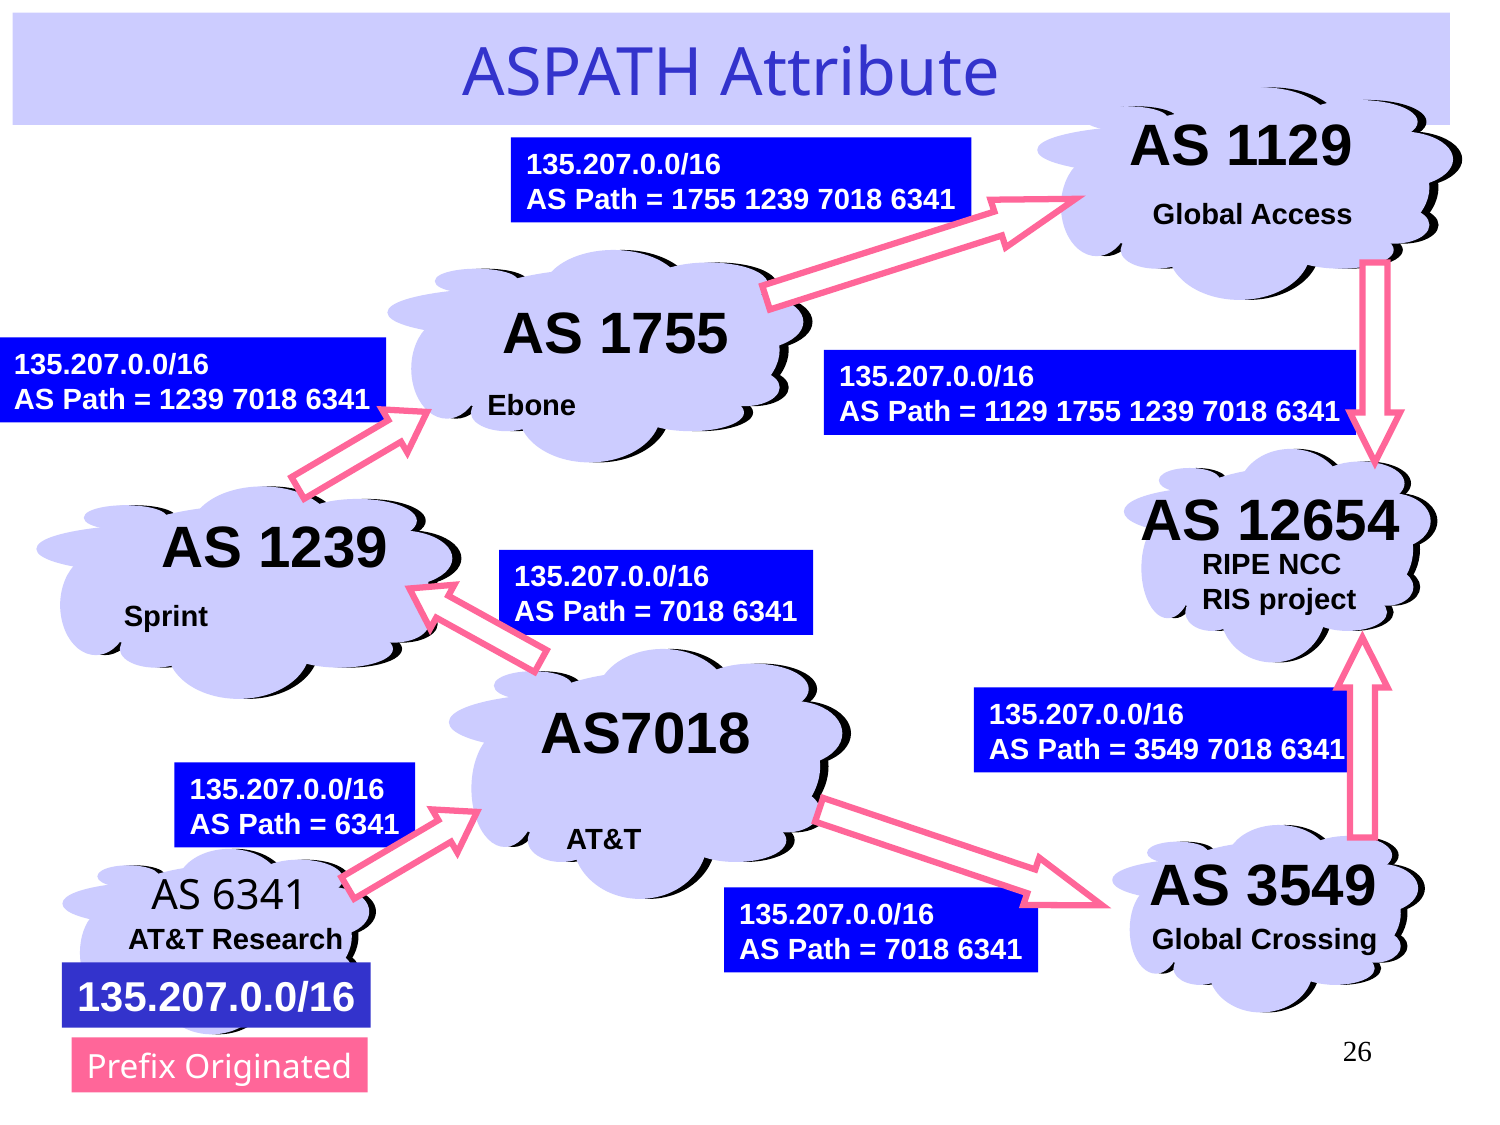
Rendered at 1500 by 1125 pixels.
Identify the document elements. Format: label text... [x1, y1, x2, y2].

text_box [291, 423, 383, 485]
text_box 135.207.0.0/16 AS Path = 1239 7018 6341 [0, 337, 383, 423]
text_box [854, 808, 1103, 906]
text_box 135.207.0.0/16 AS Path = 6341 [174, 762, 416, 848]
text_box [816, 199, 1032, 295]
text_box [1124, 449, 1437, 662]
text_box [465, 604, 543, 648]
text_box Prefix Originated [71, 1043, 368, 1093]
title ASPATH Attribute [12, 12, 1450, 125]
text_box 135.207.0.0/16 AS Path = 7018 6341 [499, 549, 814, 635]
text_box 135.207.0.0/16 AS Path = 3549 7018 6341 [973, 687, 1349, 773]
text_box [37, 487, 461, 699]
text_box [1350, 307, 1401, 448]
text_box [1038, 88, 1462, 300]
text_box [379, 809, 444, 884]
text_box 135.207.0.0/16 AS Path = 1129 1755 1239 7018 6341 [823, 349, 1357, 435]
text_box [449, 649, 851, 899]
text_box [1113, 825, 1425, 1012]
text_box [388, 250, 812, 462]
text_box 135.207.0.0/16 AS Path = 1755 1239 7018 6341 [510, 137, 972, 223]
text_box 135.207.0.0/16 AS Path = 7018 6341 [724, 887, 1039, 973]
text_box [1337, 671, 1388, 824]
slide_number 26 [1074, 1025, 1388, 1100]
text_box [63, 849, 376, 1034]
